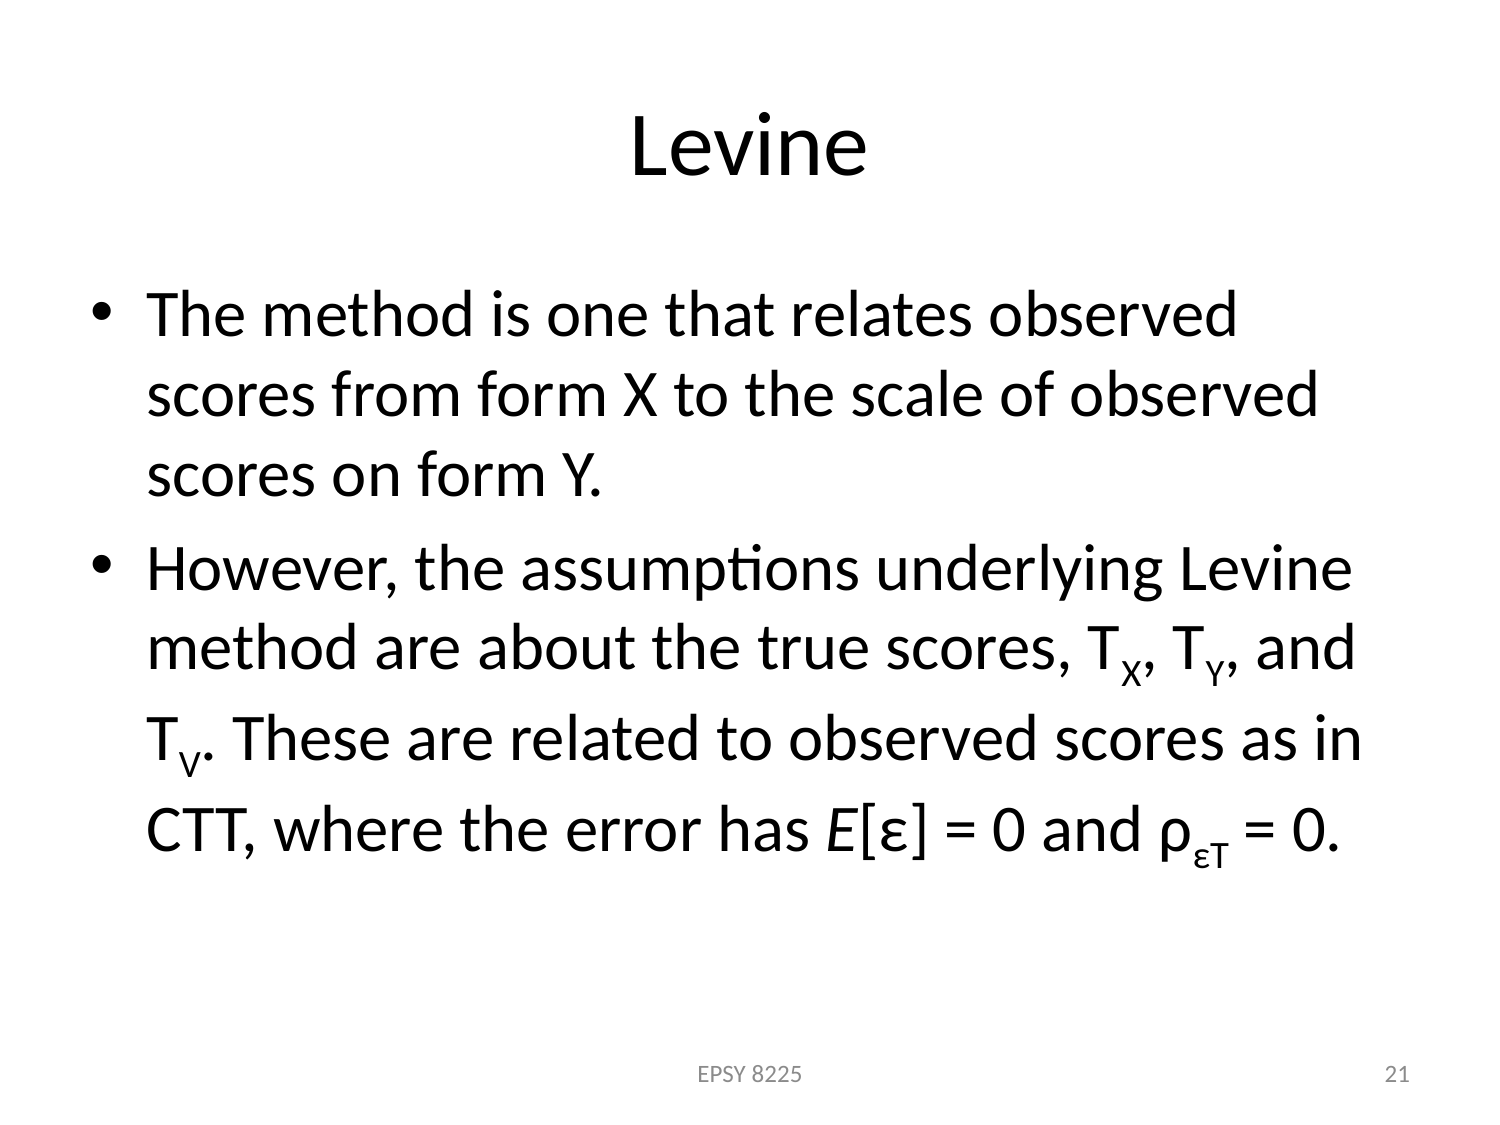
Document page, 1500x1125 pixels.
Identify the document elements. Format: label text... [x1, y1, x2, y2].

list The method is one that relates observed scores from form X to the scale of observed scores on form Y. However, the assumptions underlying Levine method are about the true scores, TX, TY, and TV. These are related to observed scores as in CTT, where the error has E[ε] = 0 and ρεT = 0. [75, 262, 1425, 1005]
footer EPSY 8225 [512, 1042, 988, 1103]
slide_number 21 [1074, 1042, 1425, 1103]
title Levine [75, 45, 1425, 233]
